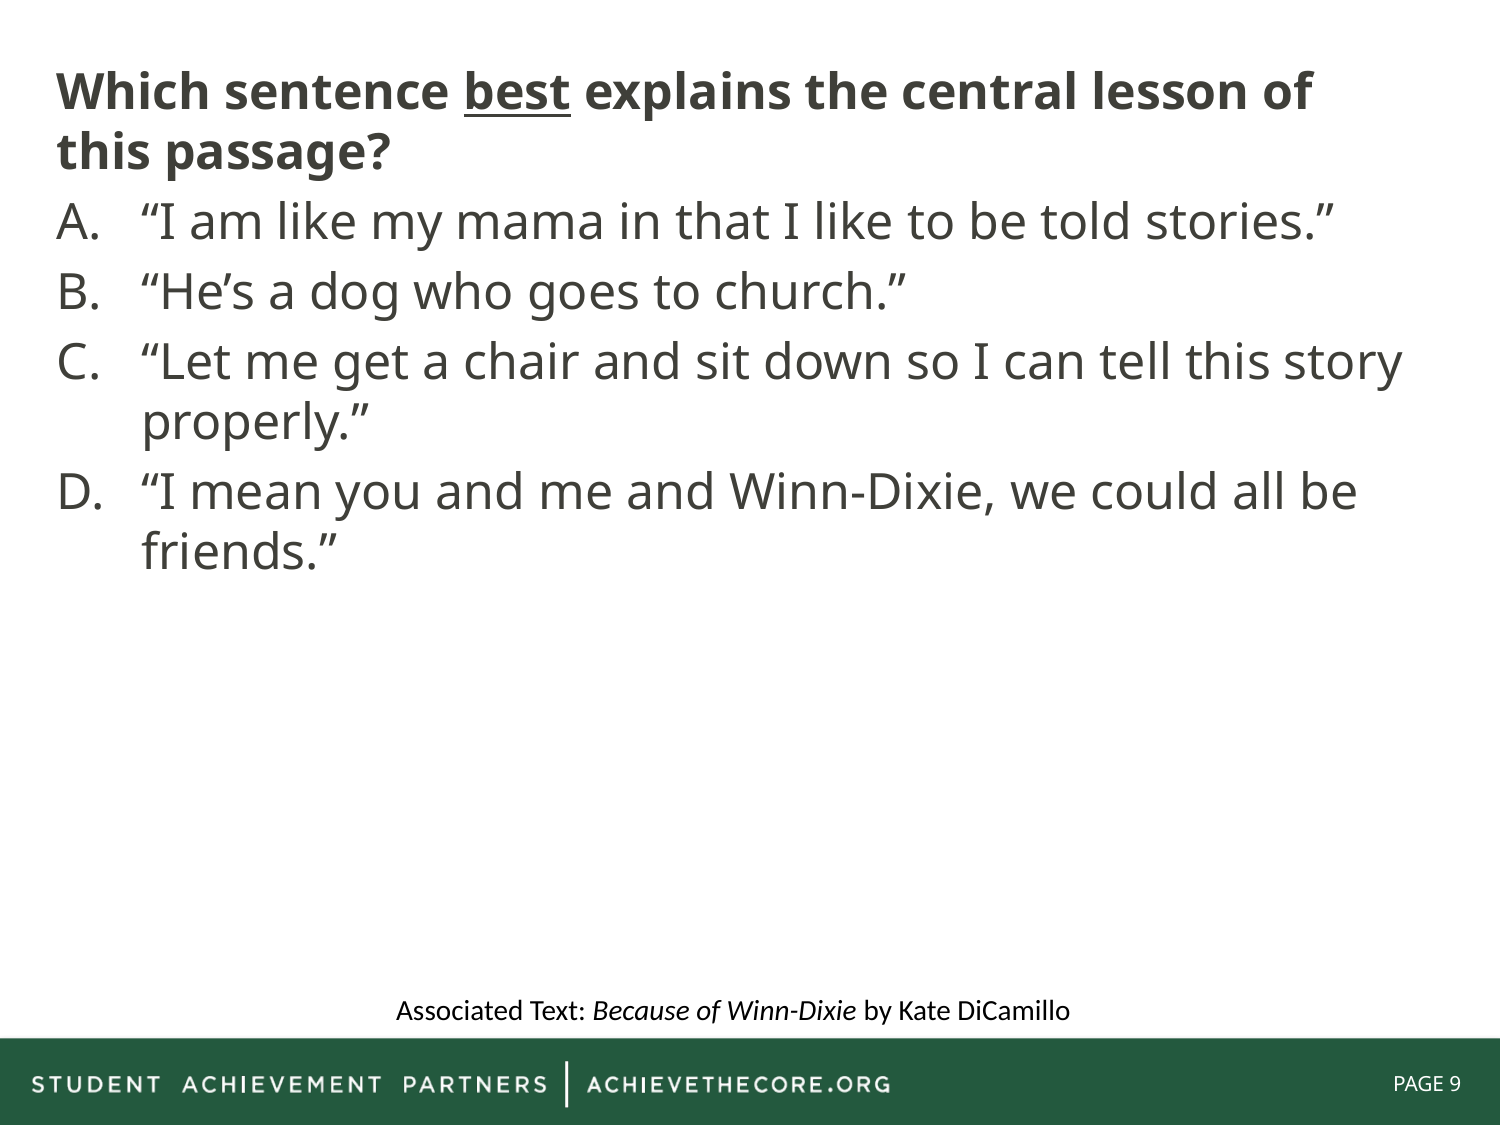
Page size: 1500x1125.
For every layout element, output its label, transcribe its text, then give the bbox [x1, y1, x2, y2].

text_box Associated Text: Because of Winn-Dixie by Kate DiCamillo [41, 984, 1425, 1034]
list Which sentence best explains the central lesson of this passage? “I am like my mama in that I like to be told stories.” “He’s a dog who goes to church.” “Let me get a chair and sit down so I can tell this story properly.” “I mean you and me and Winn-Dixie, we could all be friends.” [41, 52, 1425, 829]
text_box [56, 52, 1425, 218]
